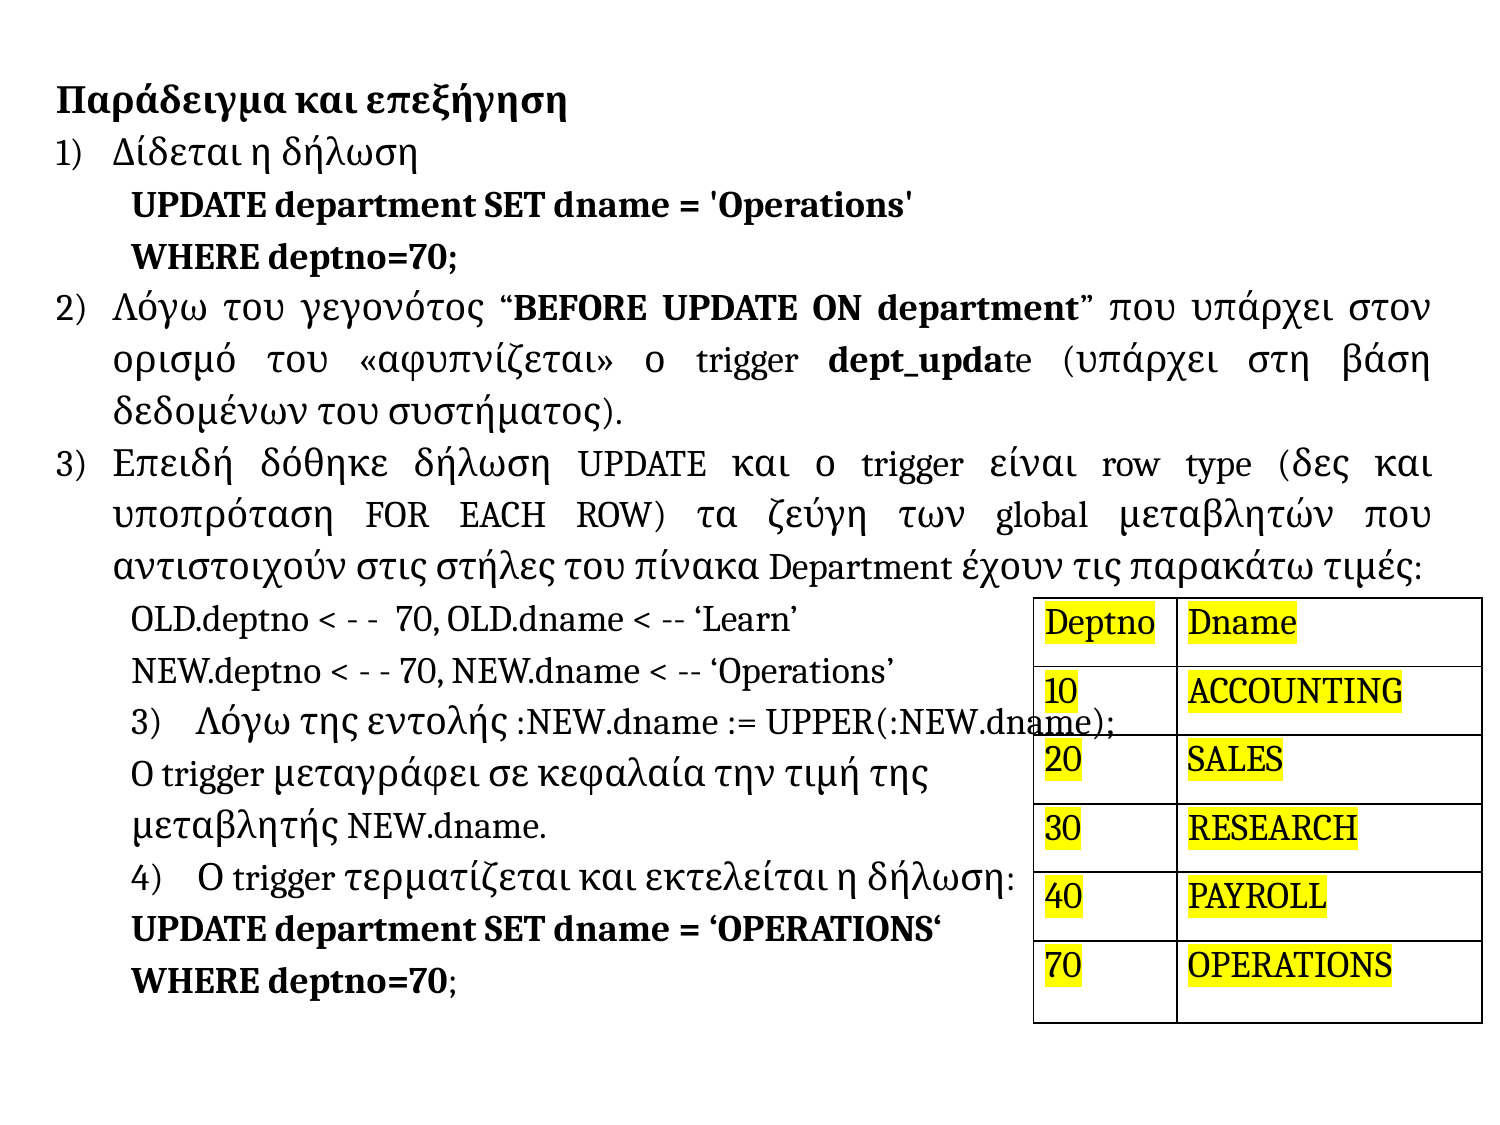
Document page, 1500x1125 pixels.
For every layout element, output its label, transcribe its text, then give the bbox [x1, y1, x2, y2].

table_cell RESEARCH [1178, 805, 1481, 871]
table_cell 10 [1034, 667, 1176, 734]
table_header Dname [1178, 599, 1481, 666]
table_cell ACCOUNTING [1178, 667, 1481, 734]
table_header Deptno [1034, 599, 1176, 666]
text_box Παράδειγμα και επεξήγηση Δίδεται η δήλωση UPDATE department SET dname = 'Operations' WHERE deptno=70; Λόγω του γεγονότος “BEFORE UPDATE ON department” που υπάρχει στον ορισμό του «αφυπνίζεται» ο trigger dept_update (υπάρχει στη βάση δεδομένων του συστήματος). Επειδή δόθηκε δήλωση UPDATE και ο trigger είναι row type (δες και υποπρόταση FOR EACH ROW) τα ζεύγη των global μεταβλητών που αντιστοιχούν στις στήλες του πίνακα Department έχουν τις παρακάτω τιμές: OLD.deptno < - - 70, OLD.dname < -- ‘Learn’ NEW.deptno < - - 70, NEW.dname < -- ‘Operations’ 3) Λόγω της εντολής :NEW.dname := UPPER(:NEW.dname); O trigger μεταγράφει σε κεφαλαία την τιμή της μεταβλητής NEW.dname. 4) Ο trigger τερματίζεται και εκτελείται η δήλωση: UPDATE department SET dname = ‘OPERATIONS‘ WHERE deptno=70; [41, 62, 1447, 1060]
table_cell 70 [1034, 942, 1176, 1022]
table_cell 20 [1034, 736, 1176, 803]
table_cell OPERATIONS [1178, 942, 1481, 1022]
table_cell 40 [1034, 873, 1176, 940]
table_cell PAYROLL [1178, 873, 1481, 940]
table_cell SALES [1178, 736, 1481, 803]
table_cell 30 [1034, 805, 1176, 871]
